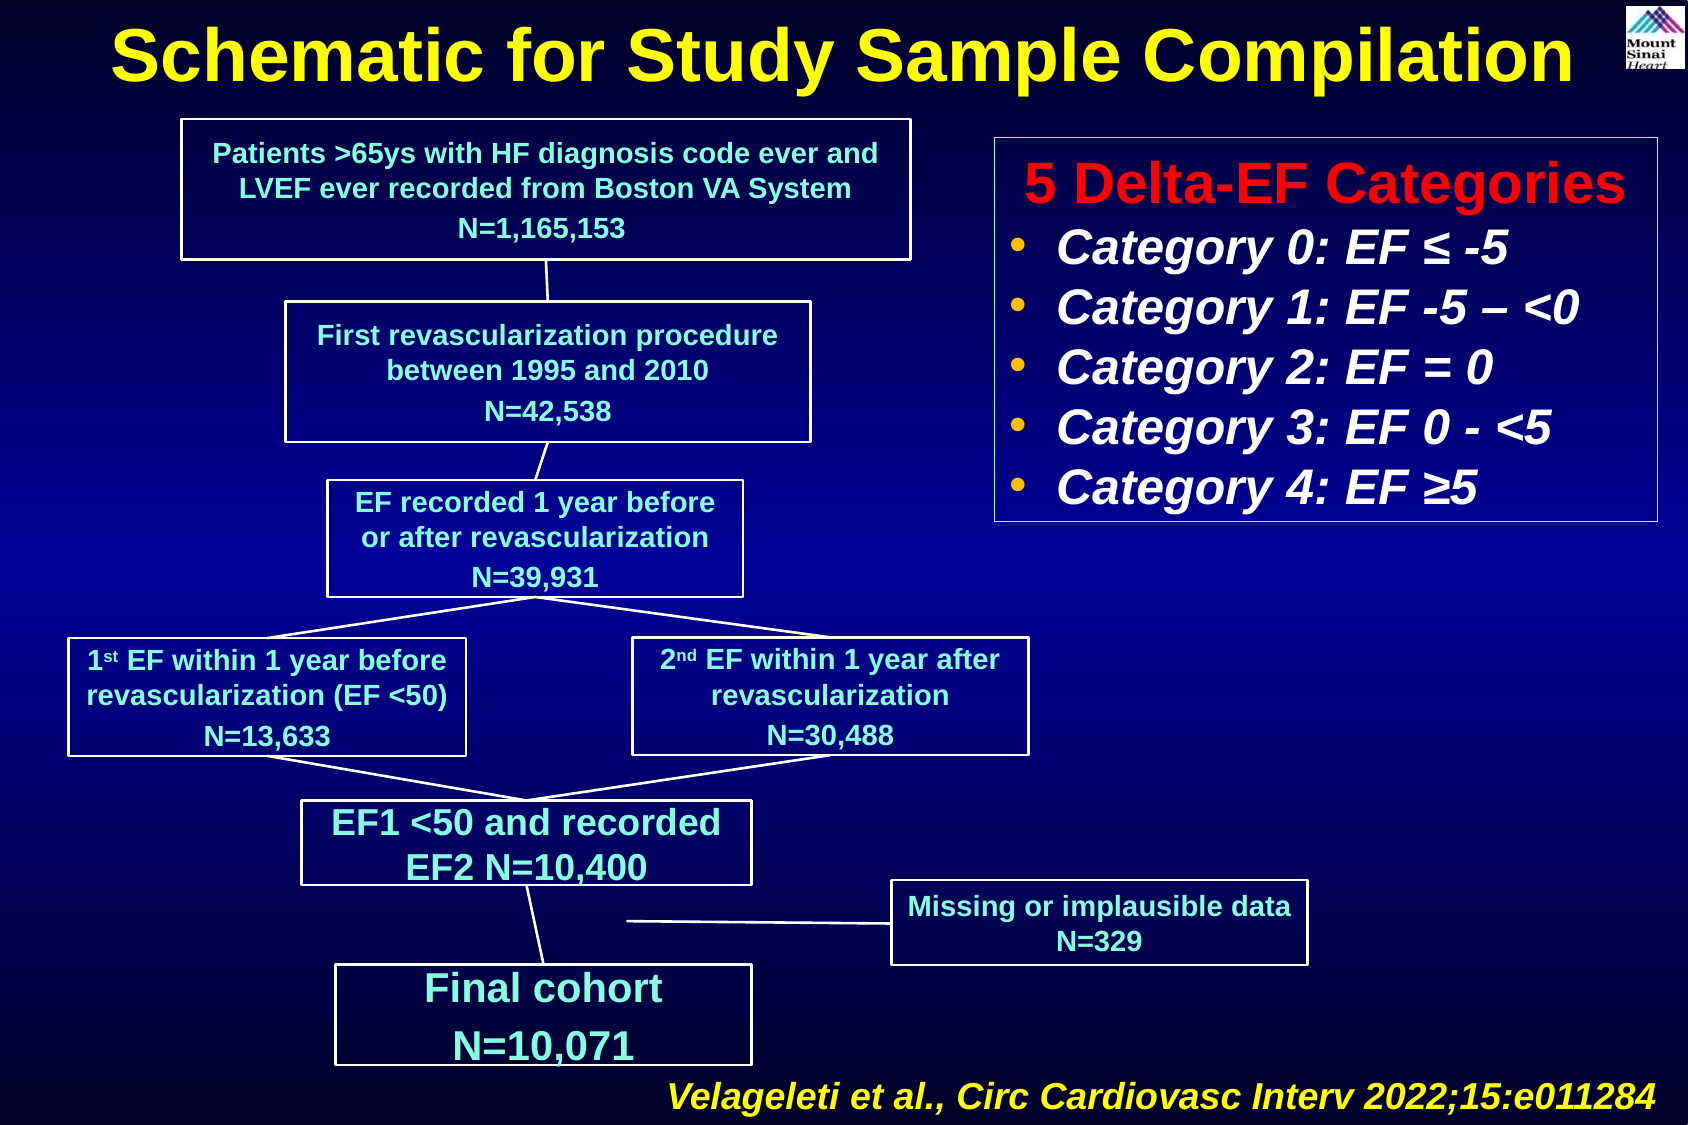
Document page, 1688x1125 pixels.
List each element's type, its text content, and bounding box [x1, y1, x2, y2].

text_box 5 Delta-EF Categories Category 0: EF ≤ -5 Category 1: EF -5 – <0 Category 2: EF = 0 Category 3: EF 0 - <5 Category 4: EF ≥5 [1312, 137, 1658, 522]
text_box Schematic for Study Sample Compilation [0, 0, 1688, 105]
text_box Velageleti et al., Circ Cardiovasc Interv 2022;15:e011284 [651, 1064, 1688, 1125]
picture [1626, 6, 1686, 69]
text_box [68, 118, 1308, 1066]
